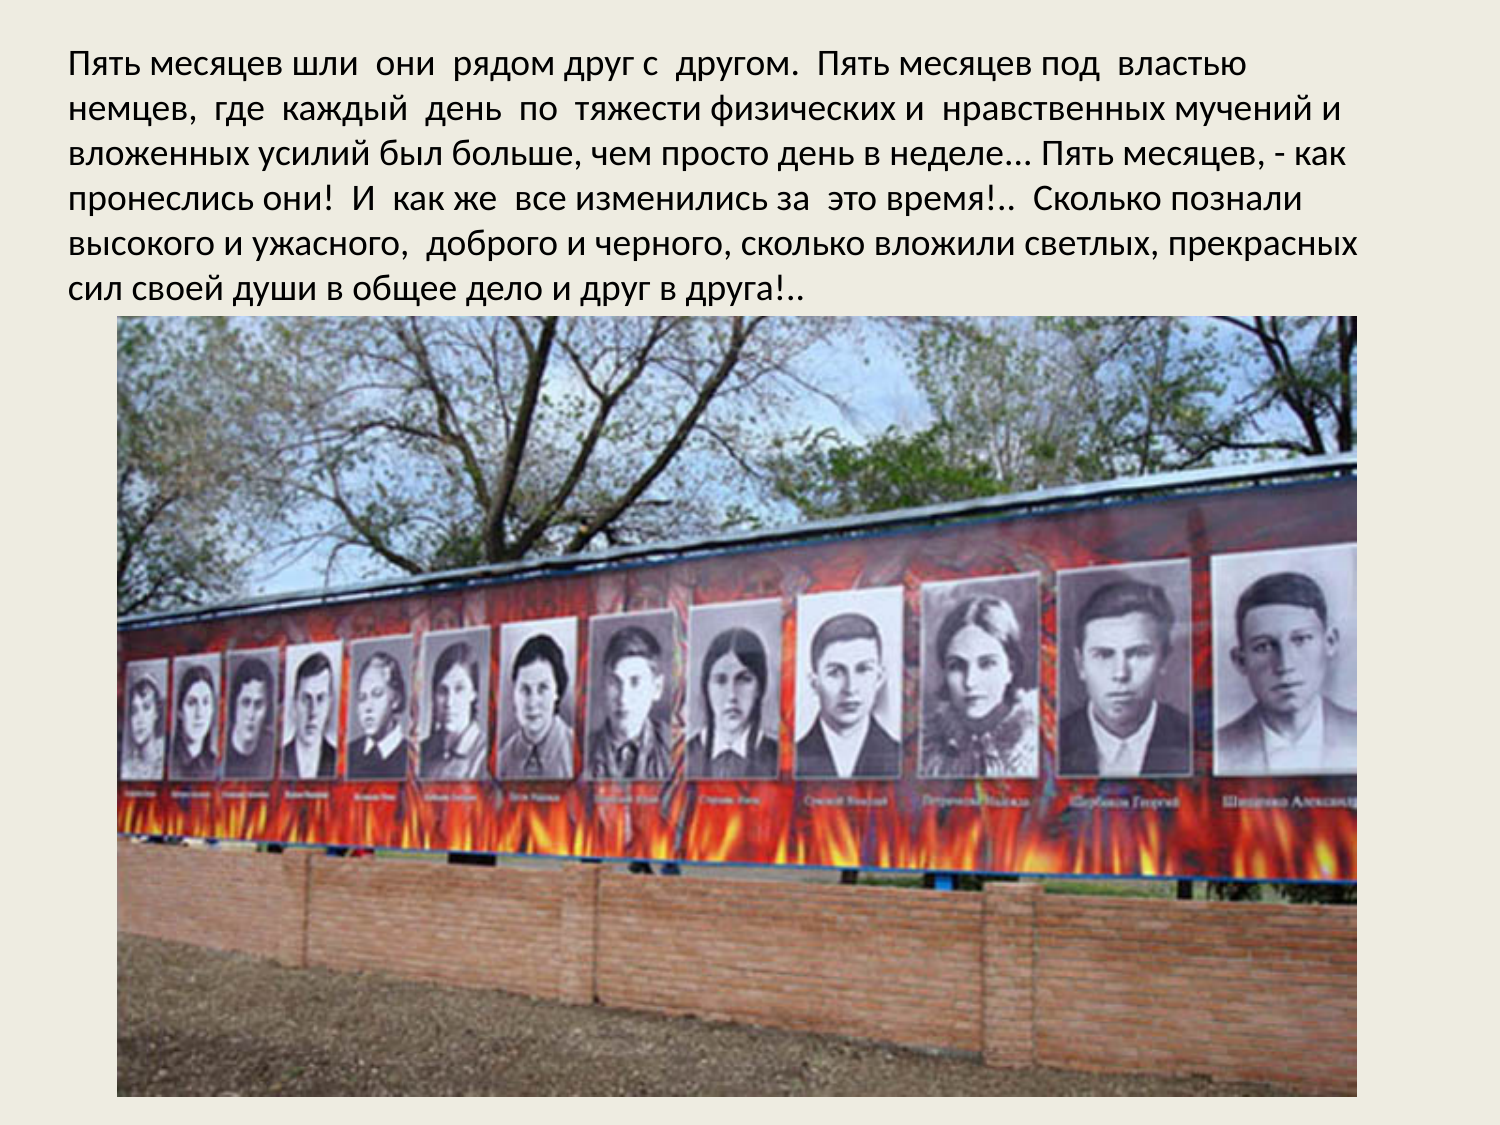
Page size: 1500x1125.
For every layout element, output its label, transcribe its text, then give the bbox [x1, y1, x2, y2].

text_box Пять месяцев шли они рядом друг с другом. Пять месяцев под властью немцев, где каждый день по тяжести физических и нравственных мучений и вложенных усилий был больше, чем просто день в неделе... Пять месяцев, - как пронеслись они! И как же все изменились за это время!.. Сколько познали высокого и ужасного, доброго и черного, сколько вложили светлых, прекрасных сил своей души в общее дело и друг в друга!.. [53, 30, 1500, 316]
picture [116, 316, 1357, 1097]
